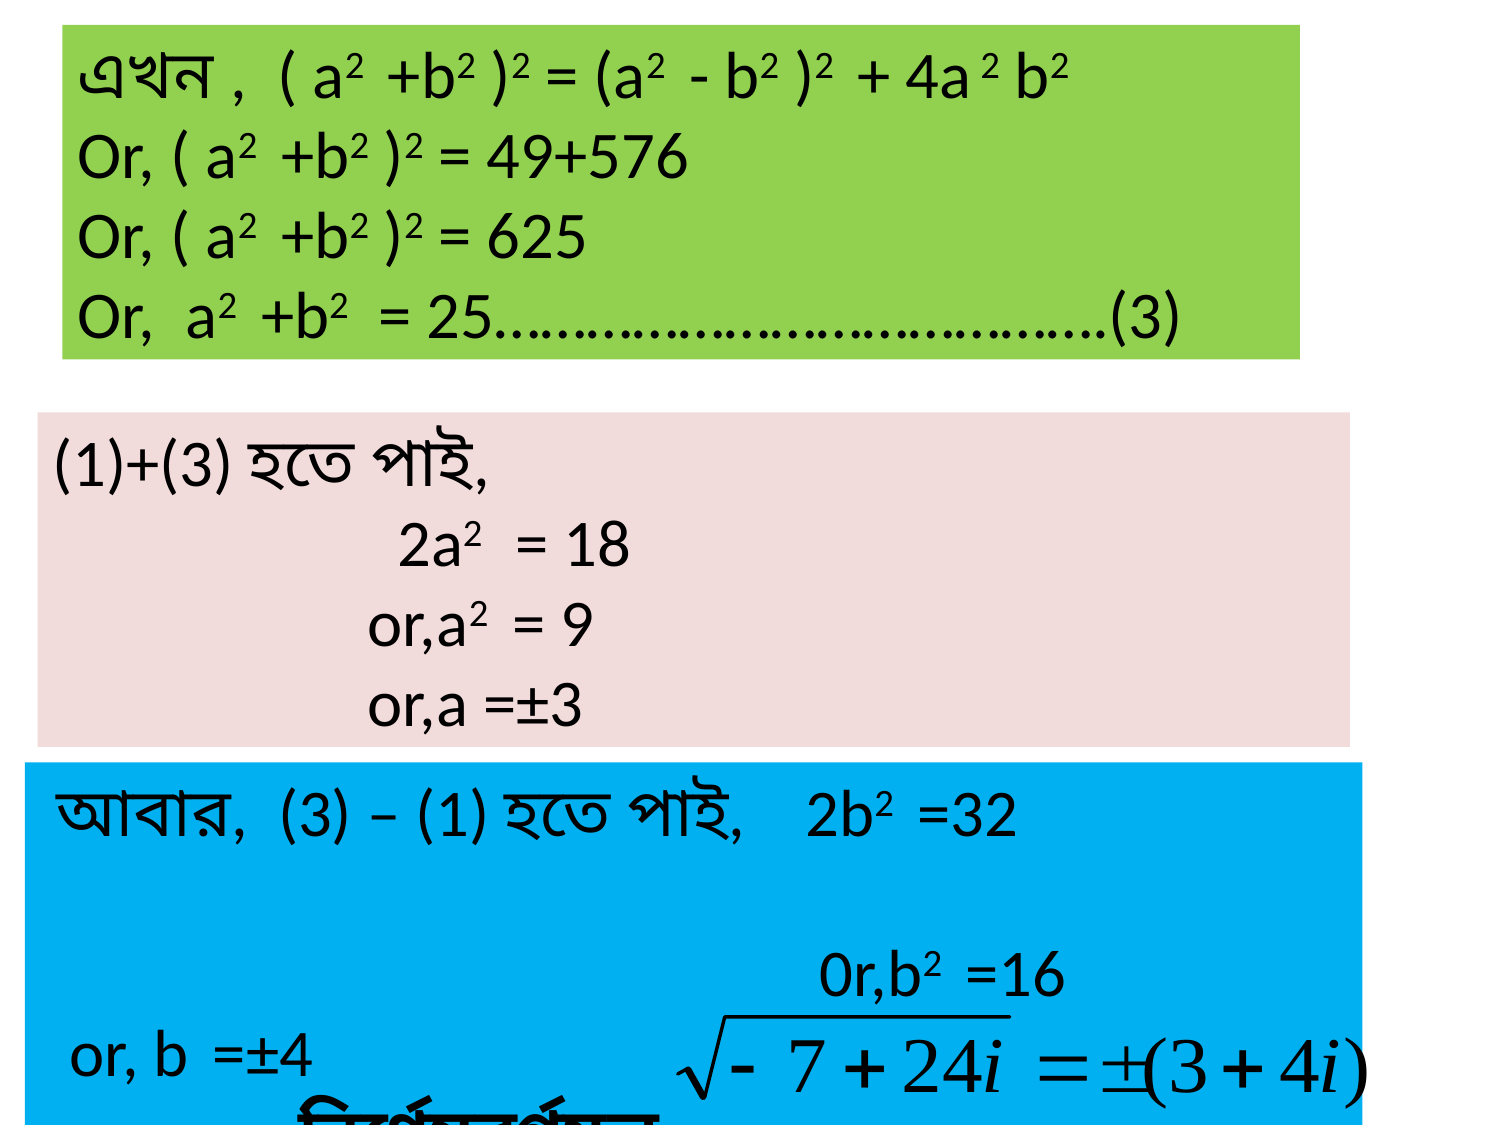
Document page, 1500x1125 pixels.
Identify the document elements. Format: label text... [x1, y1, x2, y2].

text_box আবার, (3) – (1) হতে পাই, 2b2 =32 0r,b2 =16 or, b =±4 নির্ণেয়বর্গমূল [24, 762, 1363, 1125]
text_box (1)+(3) হতে পাই, 2a2 = 18 or,a2 = 9 or,a =±3 [37, 412, 1350, 747]
text_box এখন , ( a2 +b2 )2 = (a2 - b2 )2 + 4a 2 b2 Or, ( a2 +b2 )2 = 49+576 Or, ( a2 +b2 )2 = 625 Or, a2 +b2 = 25………………………………….(3) [62, 24, 1300, 360]
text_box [662, 999, 1388, 1125]
